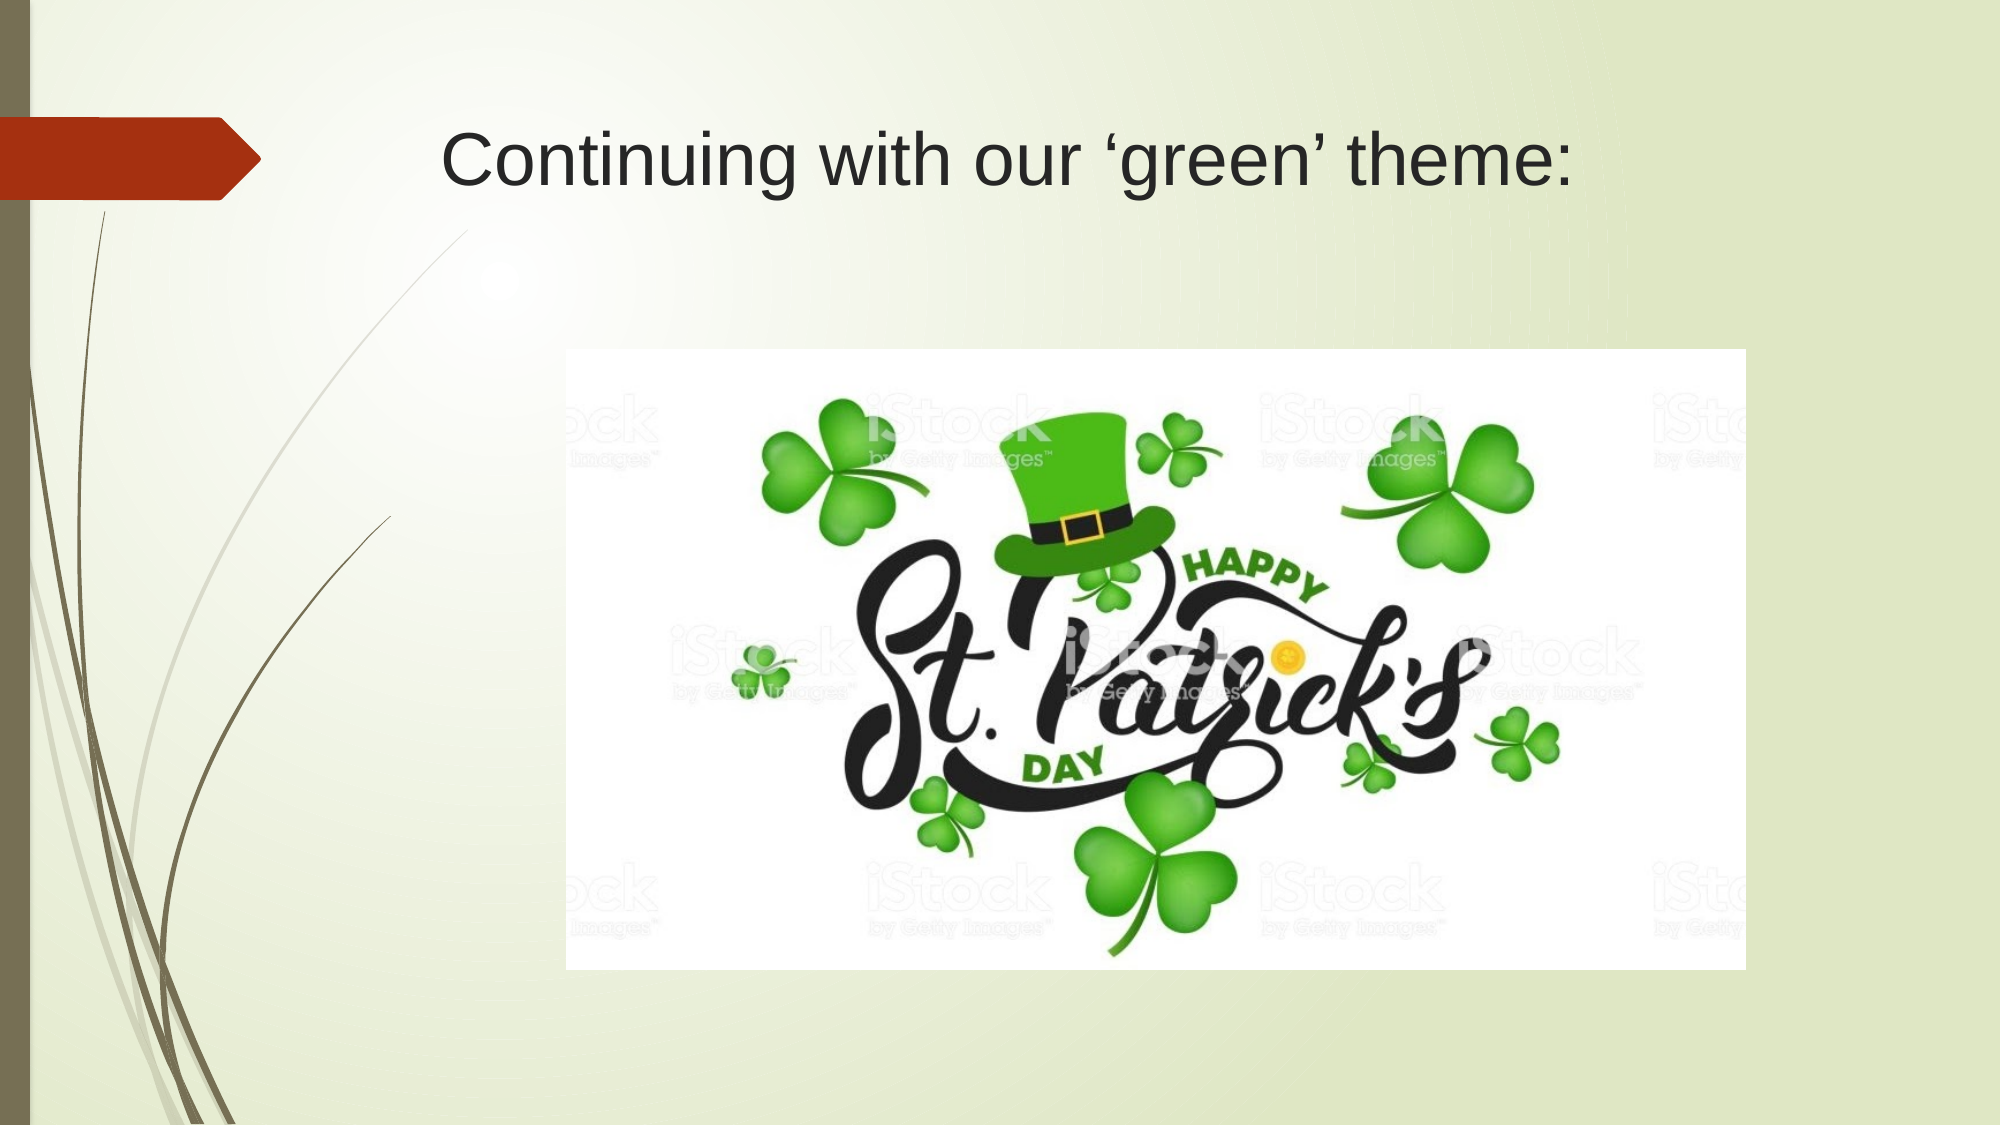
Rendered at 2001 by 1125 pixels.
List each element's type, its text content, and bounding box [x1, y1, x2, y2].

title Continuing with our ‘green’ theme: [425, 102, 1888, 313]
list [565, 349, 1746, 971]
